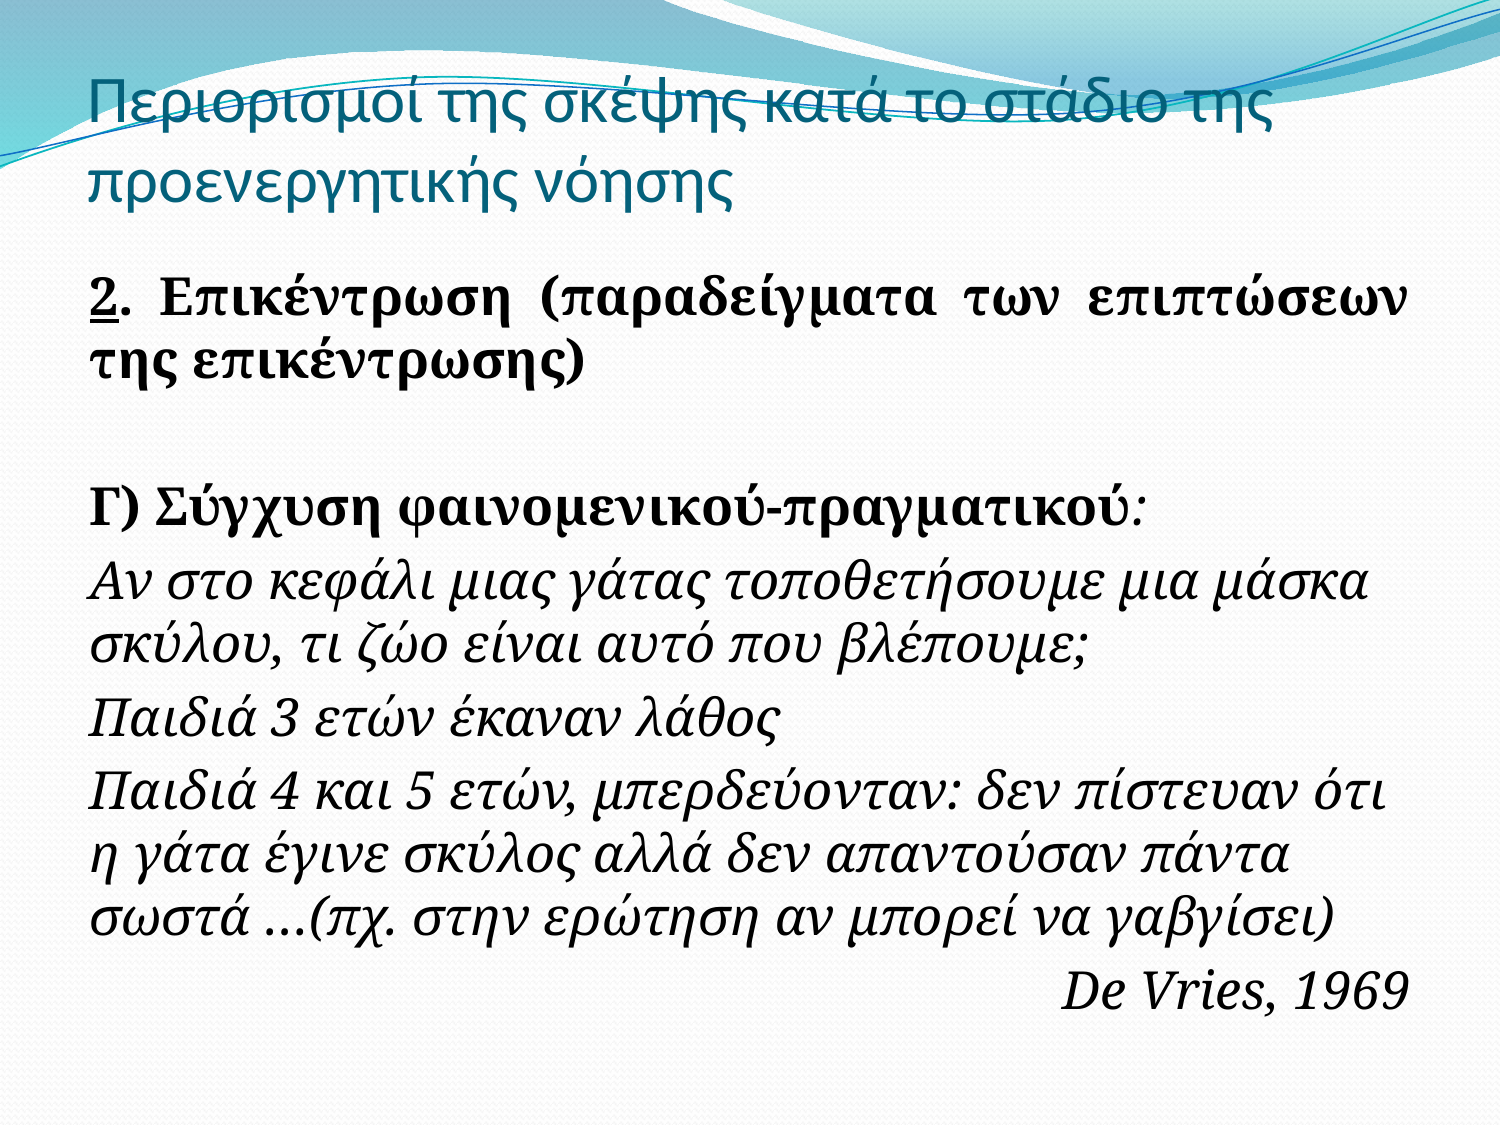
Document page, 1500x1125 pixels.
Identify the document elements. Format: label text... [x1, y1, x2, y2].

title Περιορισμοί της σκέψης κατά το στάδιο της προενεργητικής νόησης [87, 99, 1438, 217]
list 2. Επικέντρωση (παραδείγματα των επιπτώσεων της επικέντρωσης) Γ) Σύγχυση φαινομενικού-πραγματικού: Αν στο κεφάλι μιας γάτας τοποθετήσουμε μια μάσκα σκύλου, τι ζώο είναι αυτό που βλέπουμε; Παιδιά 3 ετών έκαναν λάθος Παιδιά 4 και 5 ετών, μπερδεύονταν: δεν πίστευαν ότι η γάτα έγινε σκύλος αλλά δεν απαντούσαν πάντα σωστά …(πχ. στην ερώτηση αν μπορεί να γαβγίσει) De Vries, 1969 [75, 255, 1425, 1038]
